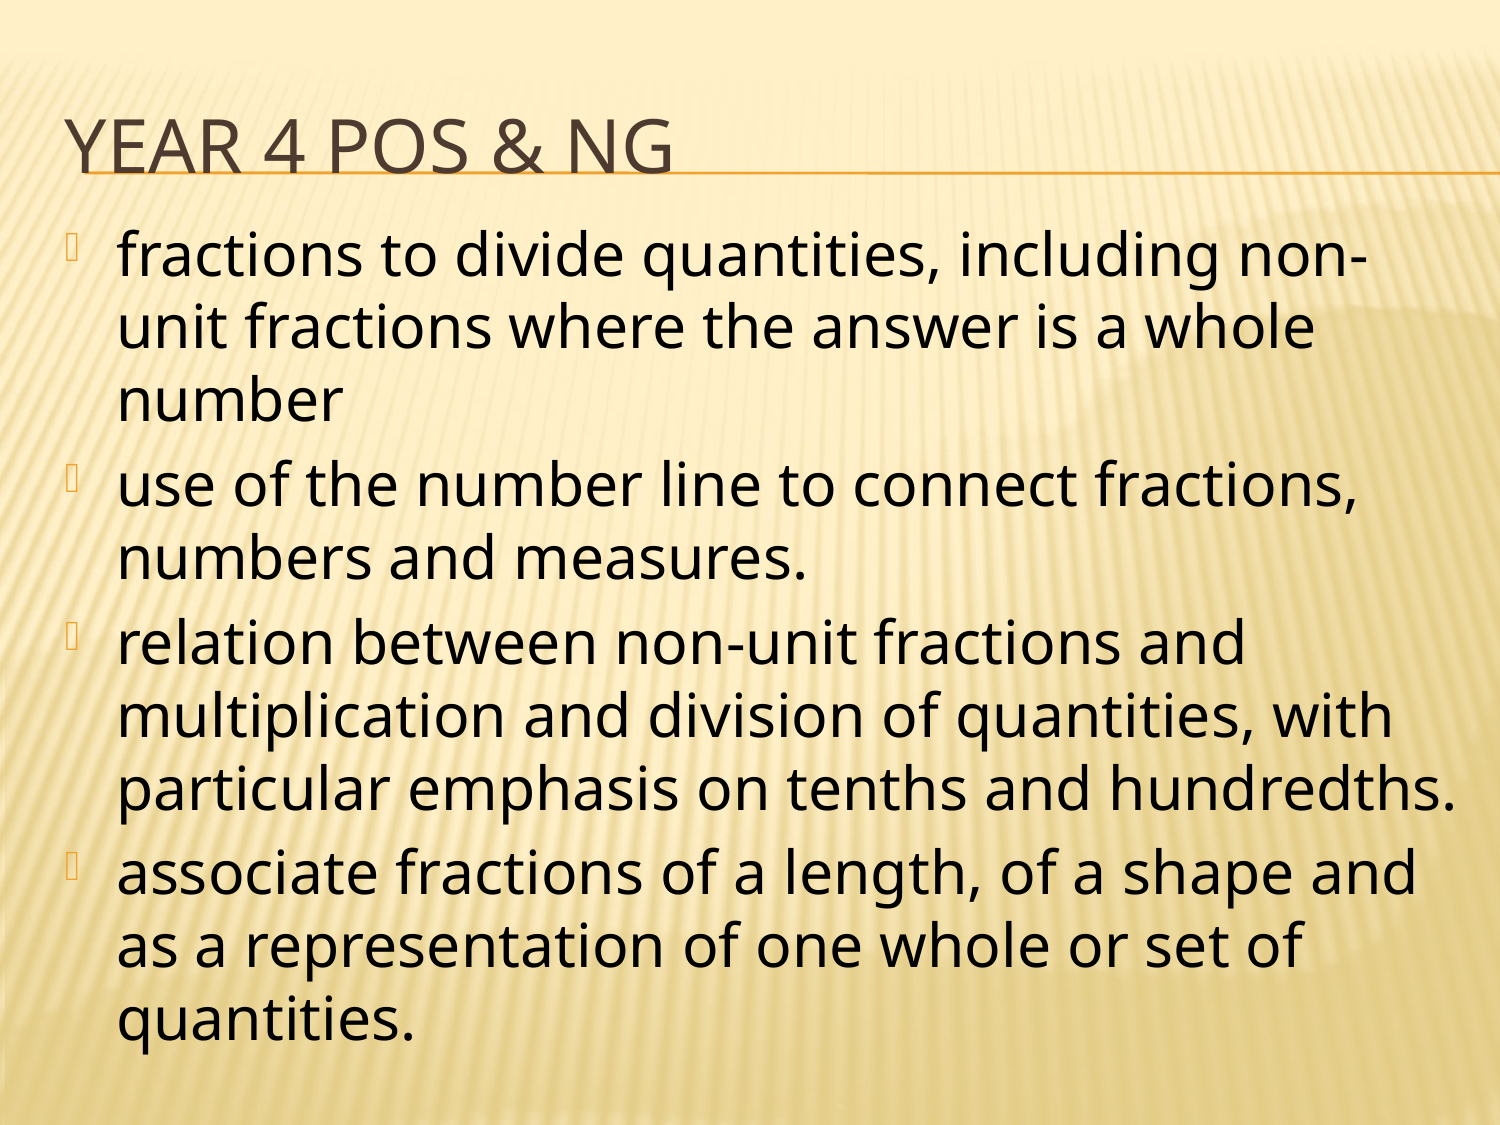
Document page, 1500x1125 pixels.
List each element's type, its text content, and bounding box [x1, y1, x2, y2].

title Year 4 pos & ng [50, 75, 1475, 208]
list fractions to divide quantities, including non-unit fractions where the answer is a whole number use of the number line to connect fractions, numbers and measures. relation between non-unit fractions and multiplication and division of quantities, with particular emphasis on tenths and hundredths. associate fractions of a length, of a shape and as a representation of one whole or set of quantities. [50, 208, 1475, 1125]
